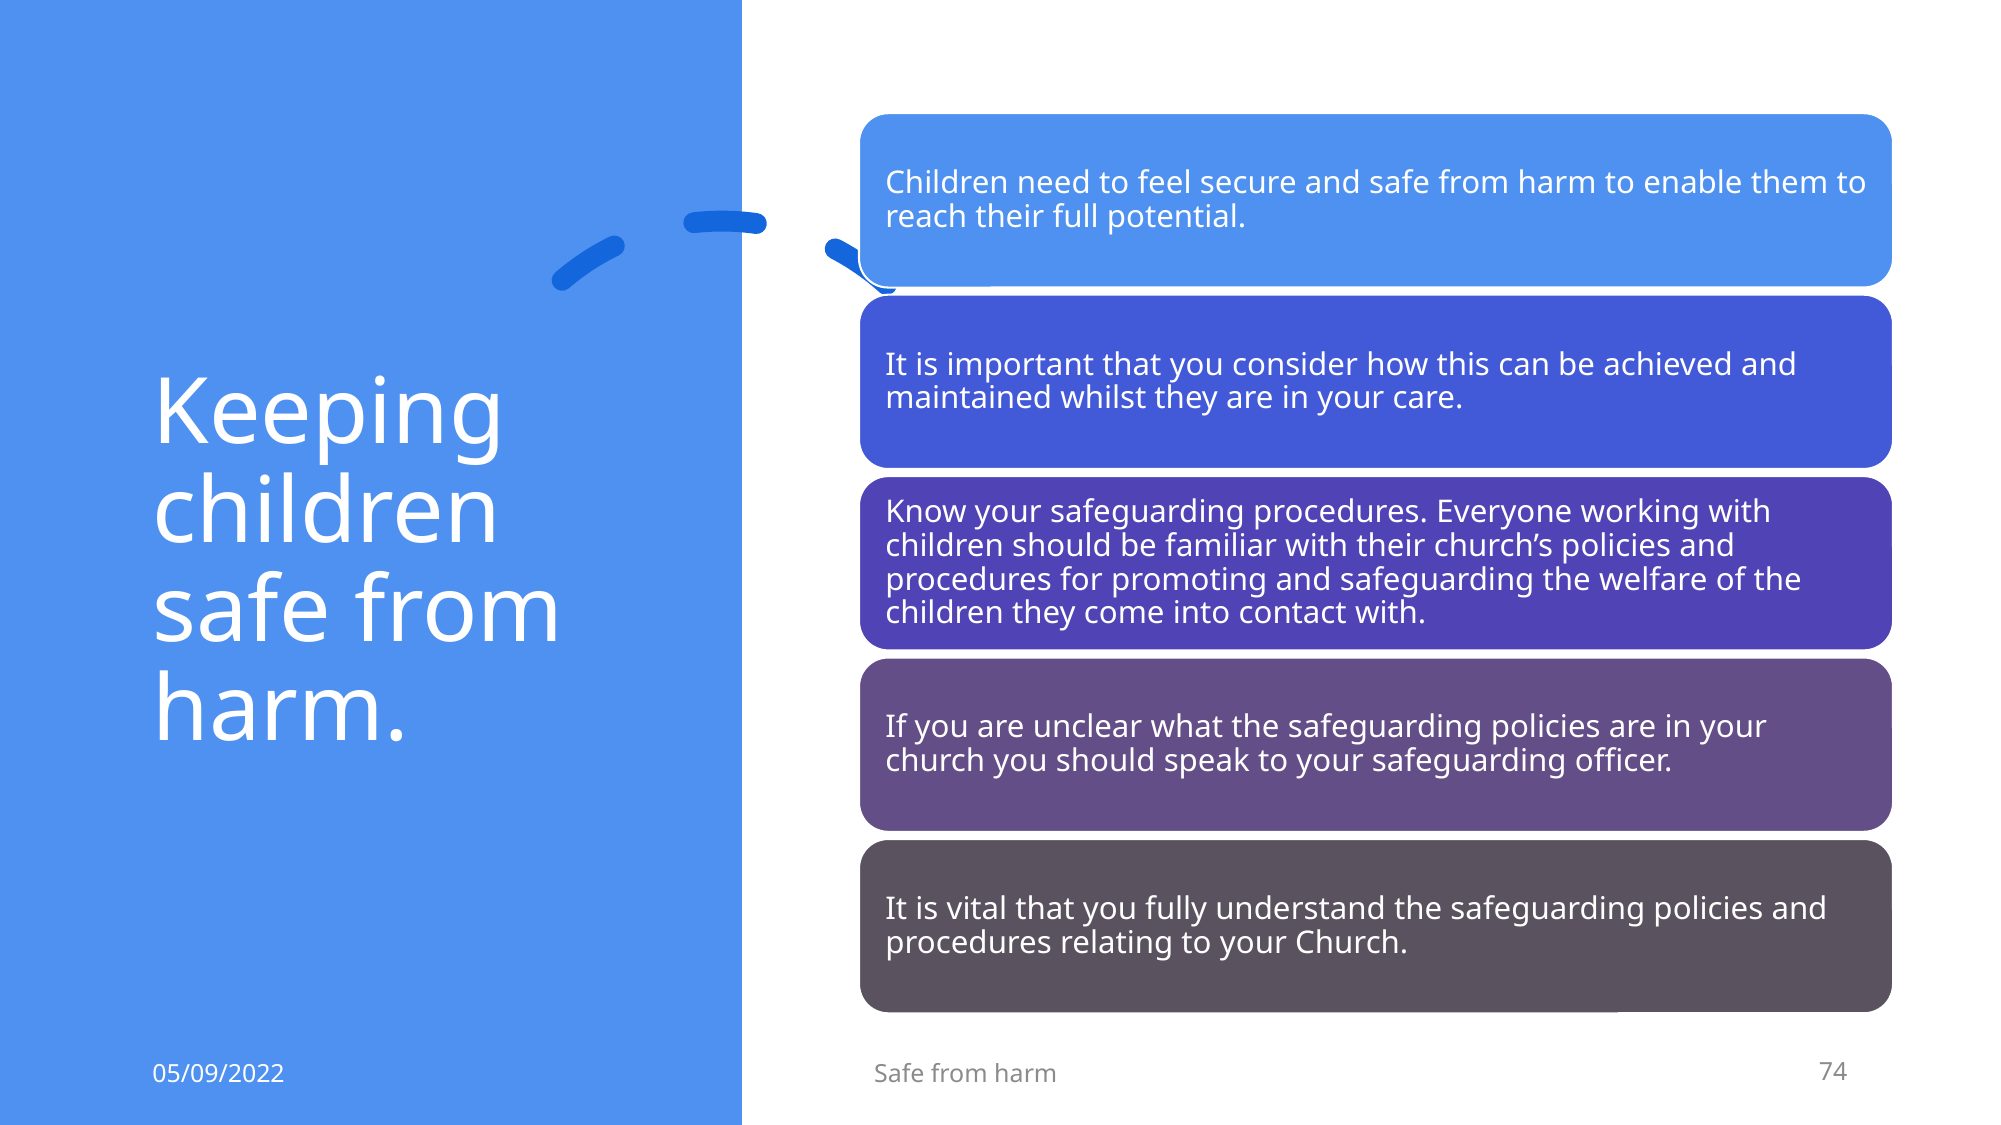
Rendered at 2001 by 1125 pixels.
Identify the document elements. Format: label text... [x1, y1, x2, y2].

text_box [0, 0, 743, 1125]
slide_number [137, 1042, 588, 1103]
title Keeping children safe from harm. [137, 105, 622, 1020]
footer Safe from harm [859, 1042, 1556, 1103]
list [858, 107, 1894, 1020]
text_box [743, 0, 2000, 1125]
text_box [622, 220, 858, 467]
slide_number 74 [1585, 1042, 1863, 1103]
